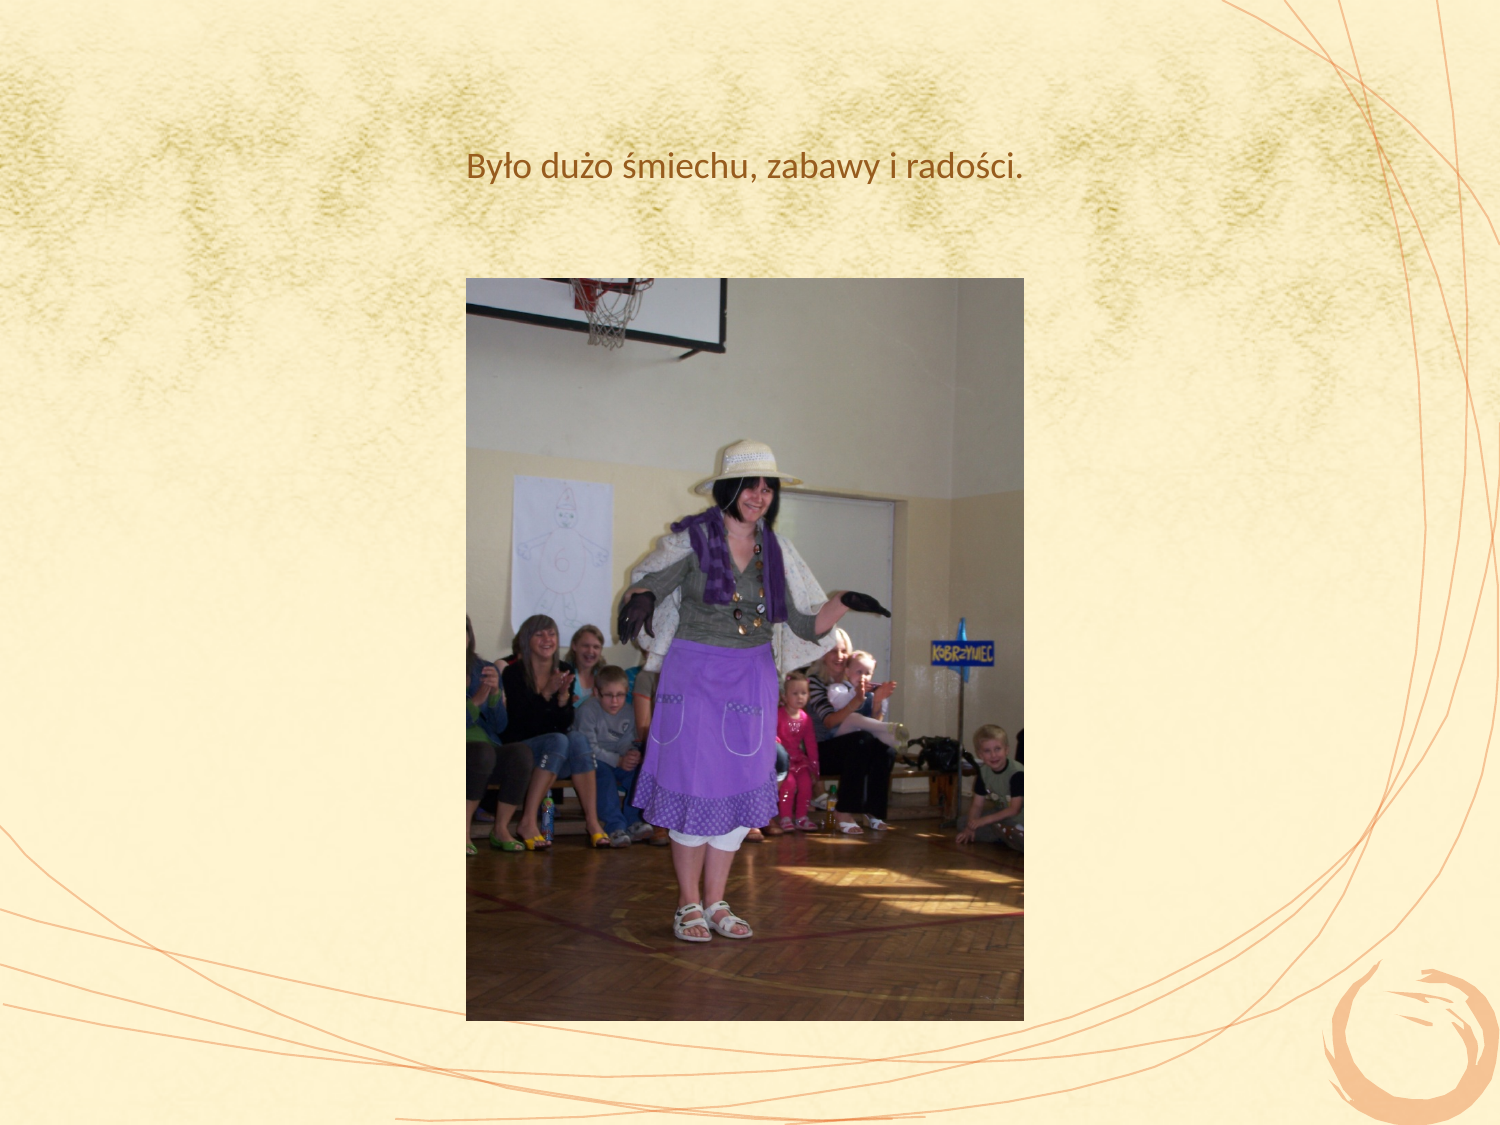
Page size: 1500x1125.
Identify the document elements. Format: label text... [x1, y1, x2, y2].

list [466, 277, 1025, 1022]
title Było dużo śmiechu, zabawy i radości. [70, 70, 1421, 258]
